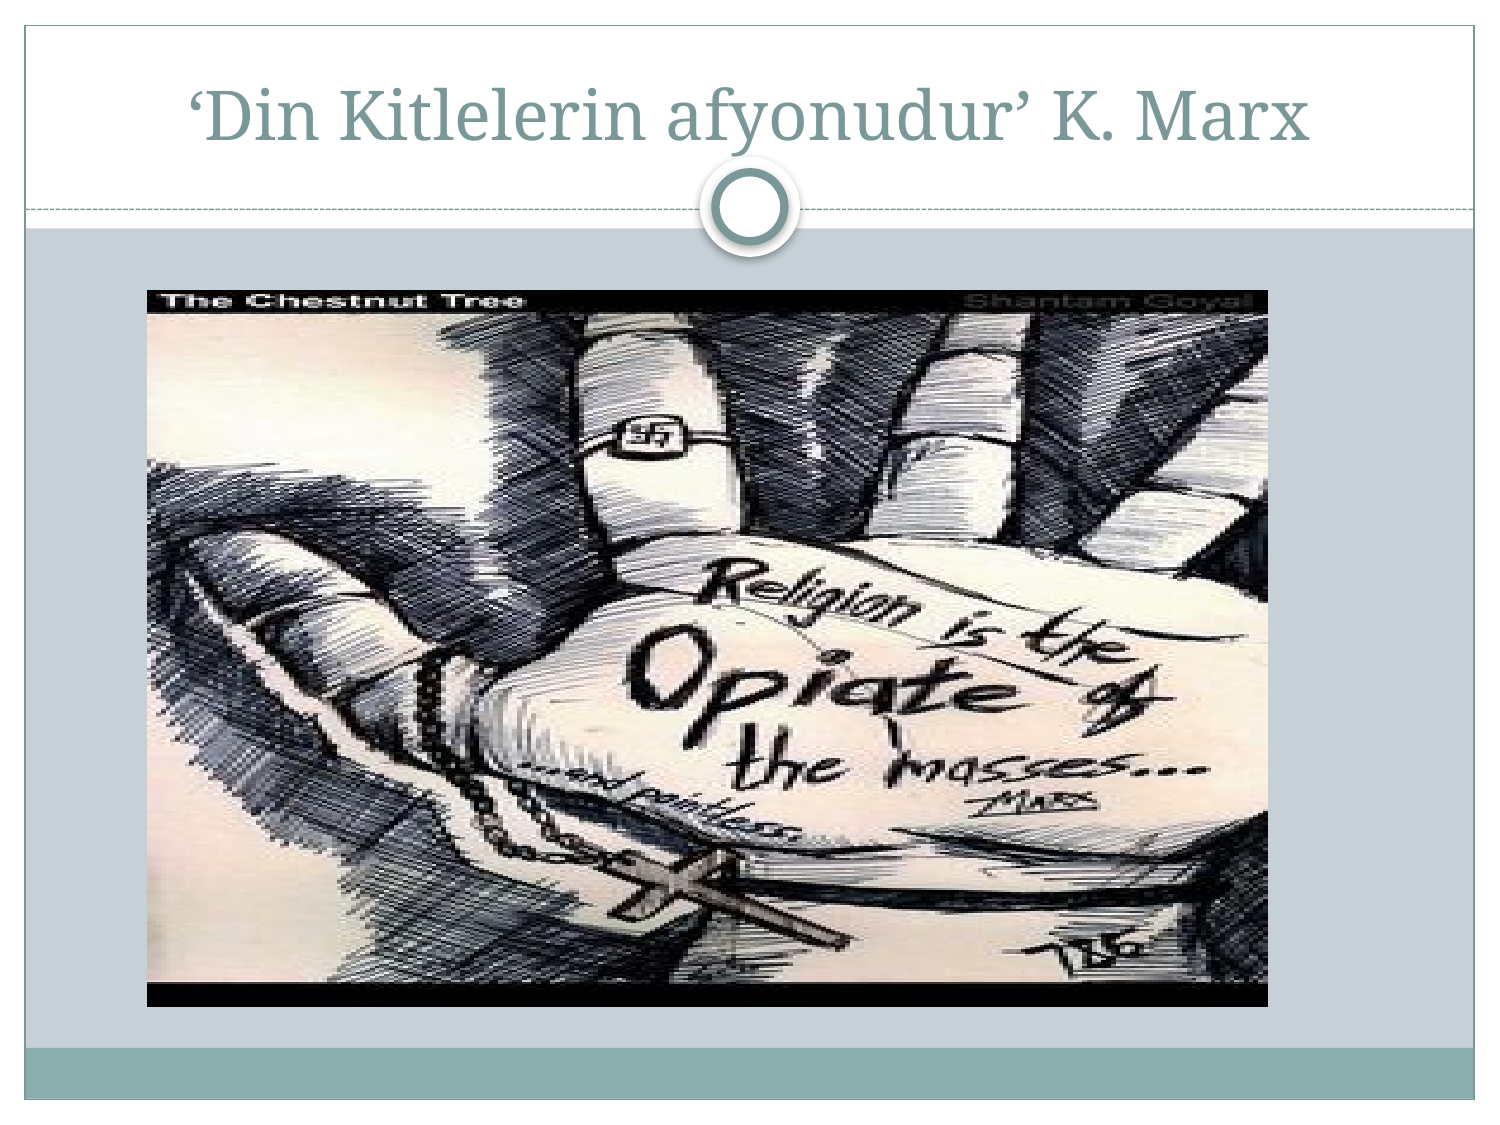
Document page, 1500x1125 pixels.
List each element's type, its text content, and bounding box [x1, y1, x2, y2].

title ‘Din Kitlelerin afyonudur’ K. Marx [49, 37, 1450, 162]
picture [147, 290, 1268, 1008]
